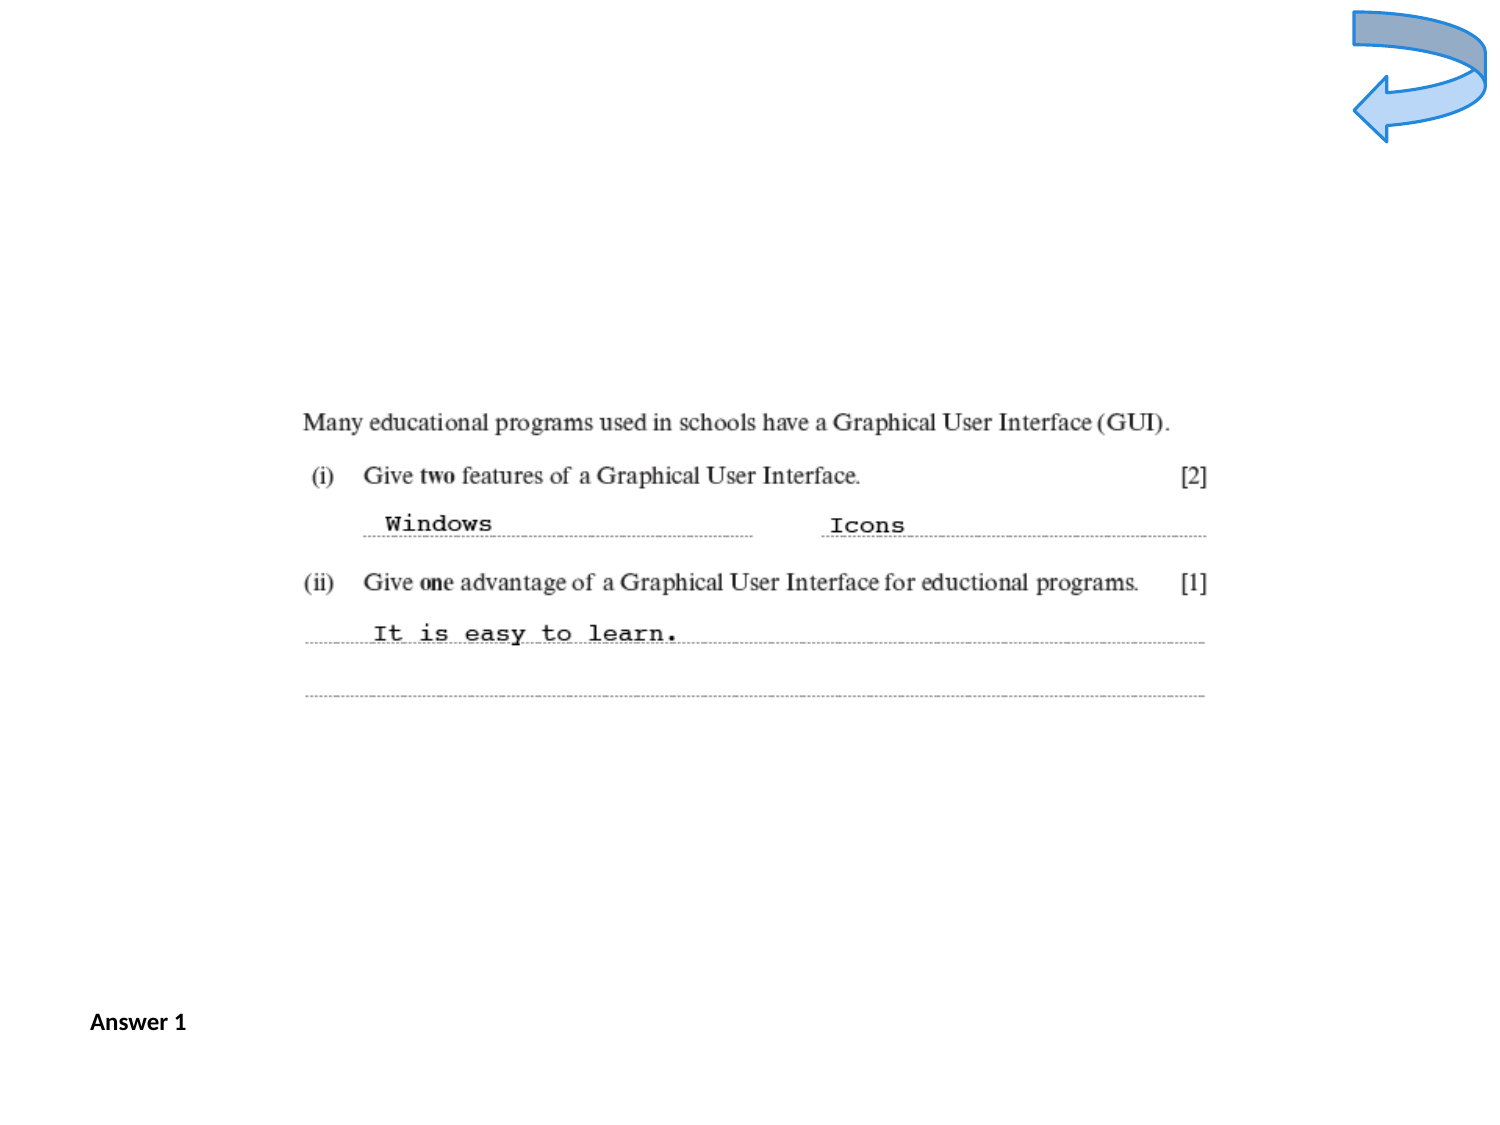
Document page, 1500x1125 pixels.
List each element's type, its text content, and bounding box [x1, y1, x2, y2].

list Answer 1 [75, 963, 1425, 1078]
picture [287, 390, 1213, 760]
